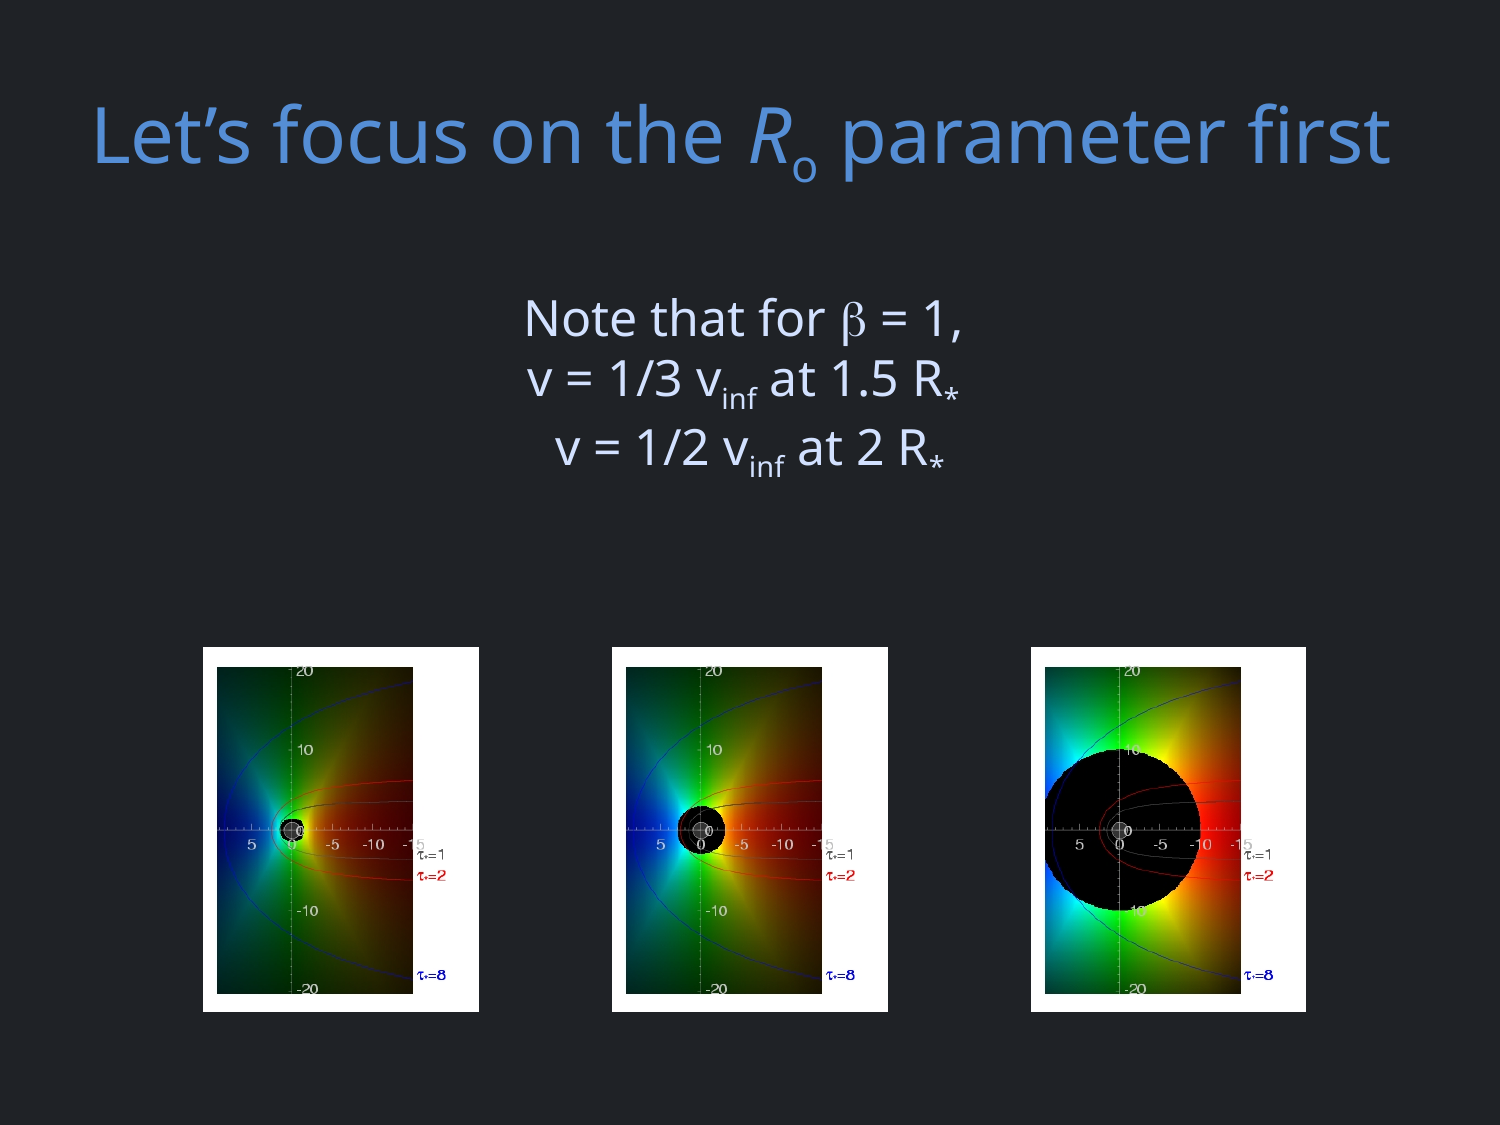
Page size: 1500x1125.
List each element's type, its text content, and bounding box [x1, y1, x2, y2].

title Let’s focus on the Ro parameter first [75, 45, 1425, 233]
picture [1030, 646, 1307, 1012]
picture [202, 646, 479, 1012]
text_box Note that for b = 1, v = 1/3 vinf at 1.5 R* v = 1/2 vinf at 2 R* [285, 279, 1215, 491]
picture [612, 646, 888, 1012]
